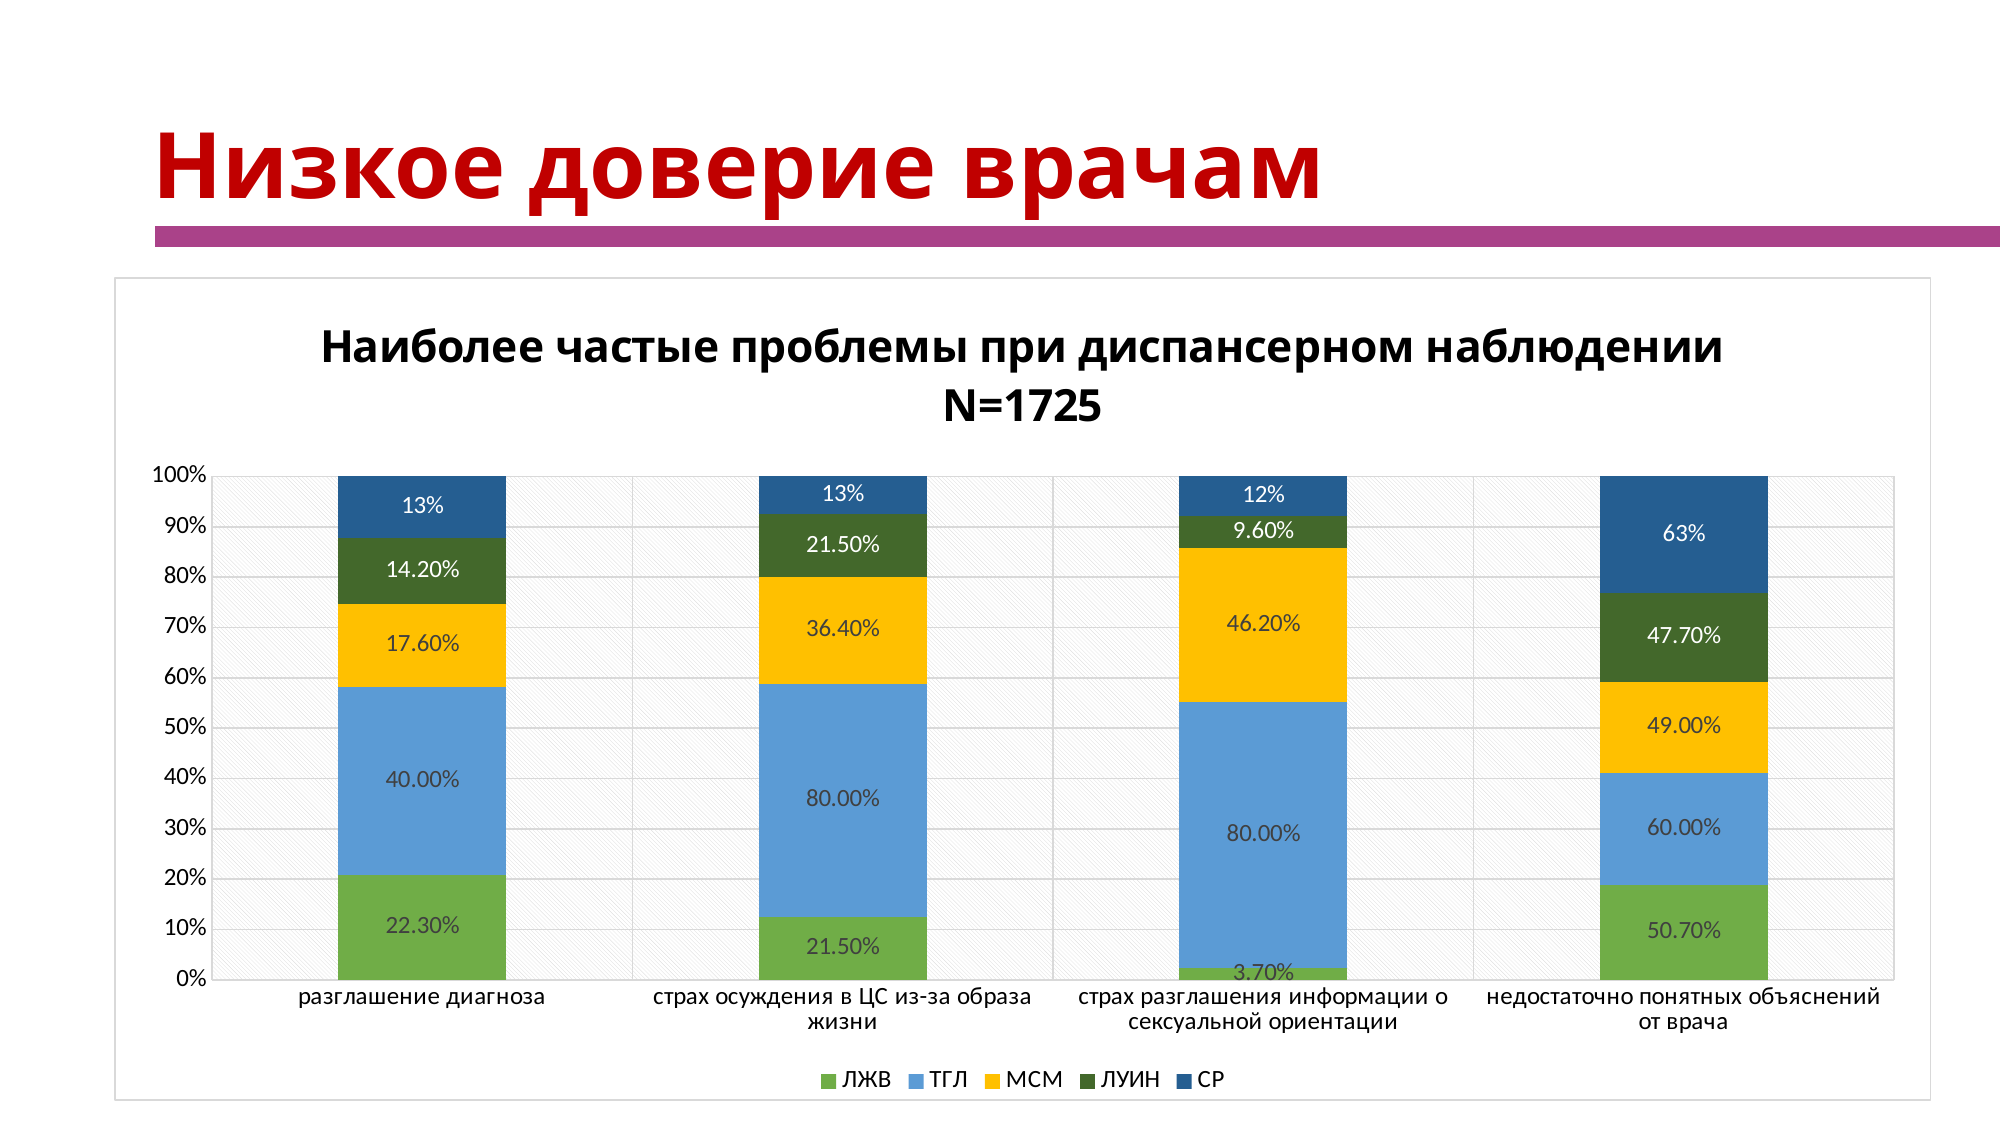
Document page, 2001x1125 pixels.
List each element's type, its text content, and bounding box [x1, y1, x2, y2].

chart [114, 277, 1932, 1101]
title Низкое доверие врачам [137, 59, 1863, 277]
